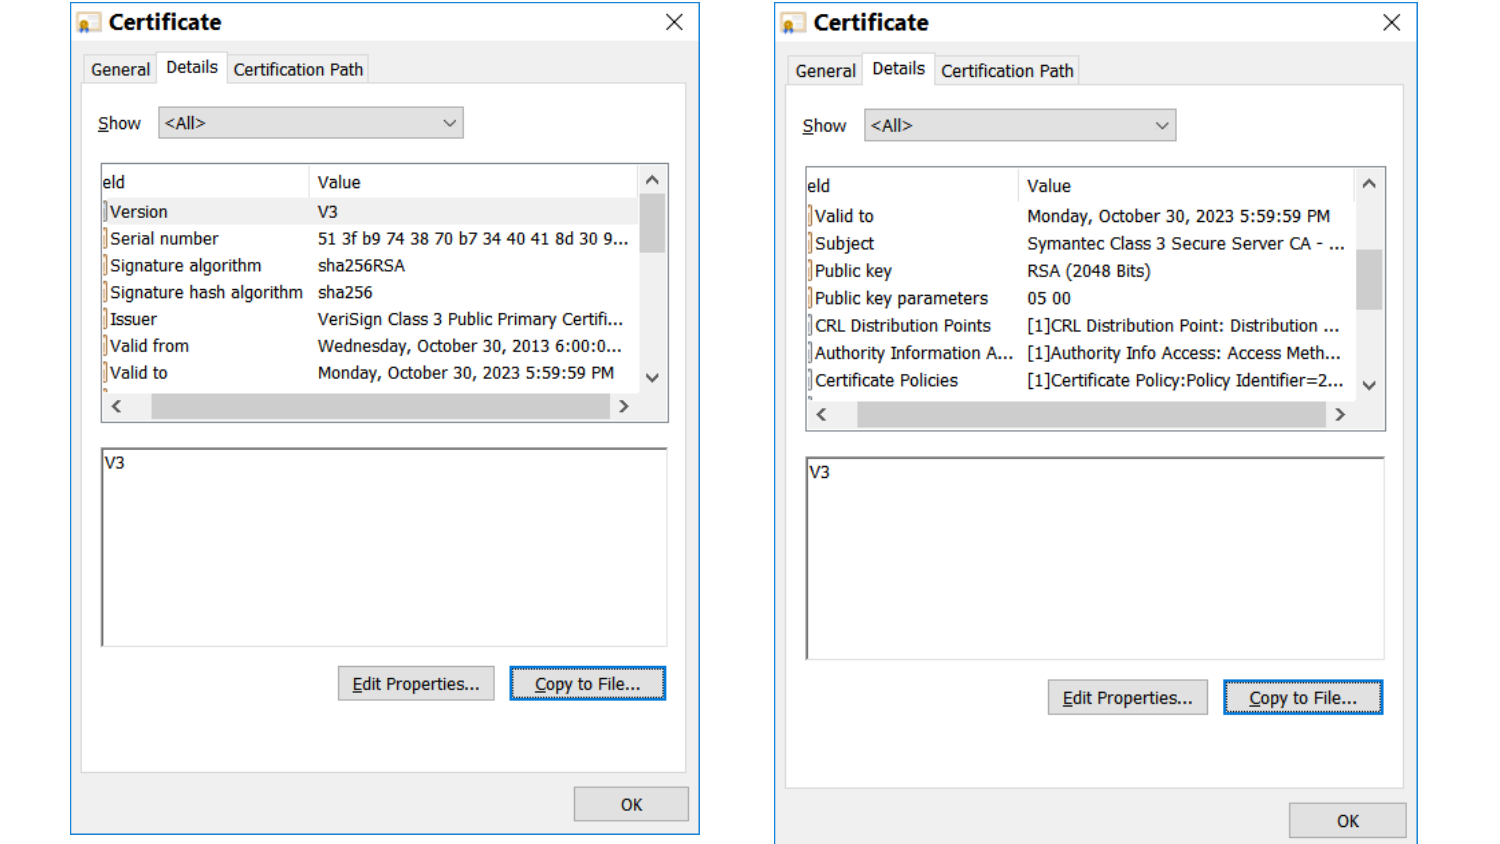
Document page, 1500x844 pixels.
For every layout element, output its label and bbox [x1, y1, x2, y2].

picture [774, 2, 1418, 844]
picture [70, 1, 701, 835]
